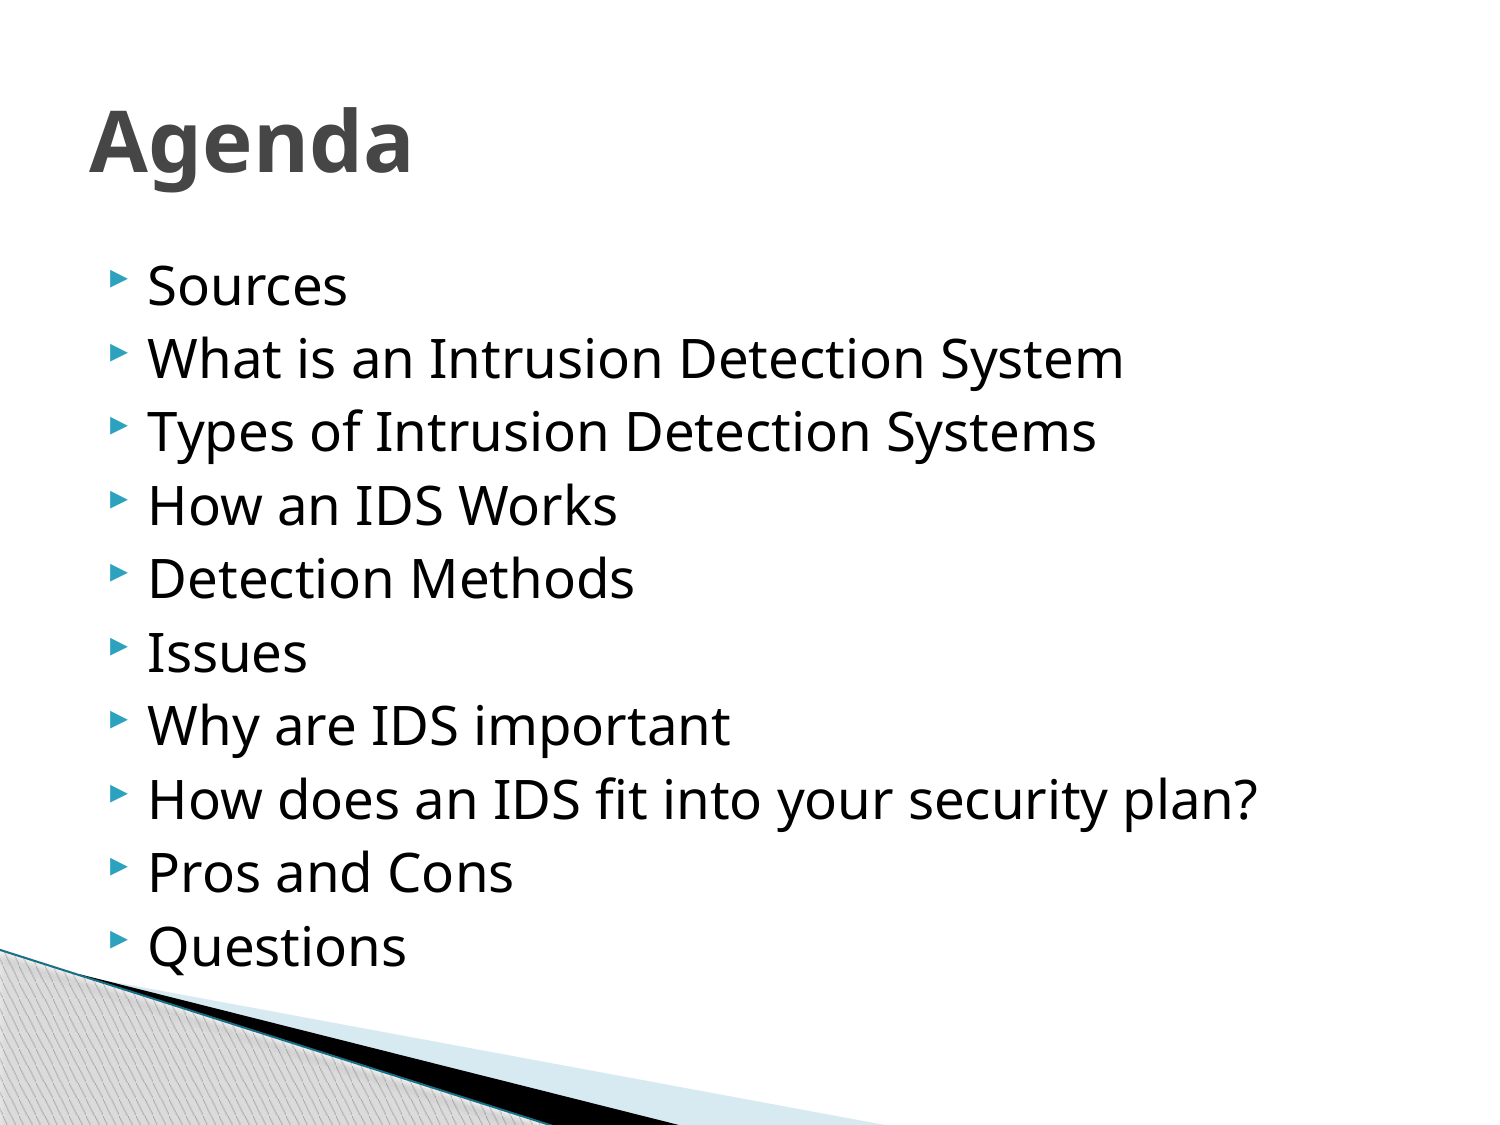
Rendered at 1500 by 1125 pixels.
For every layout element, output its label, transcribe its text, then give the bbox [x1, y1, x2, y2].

title Agenda [75, 45, 1425, 233]
list Sources What is an Intrusion Detection System Types of Intrusion Detection Systems How an IDS Works Detection Methods Issues Why are IDS important How does an IDS fit into your security plan? Pros and Cons Questions [75, 243, 1425, 986]
